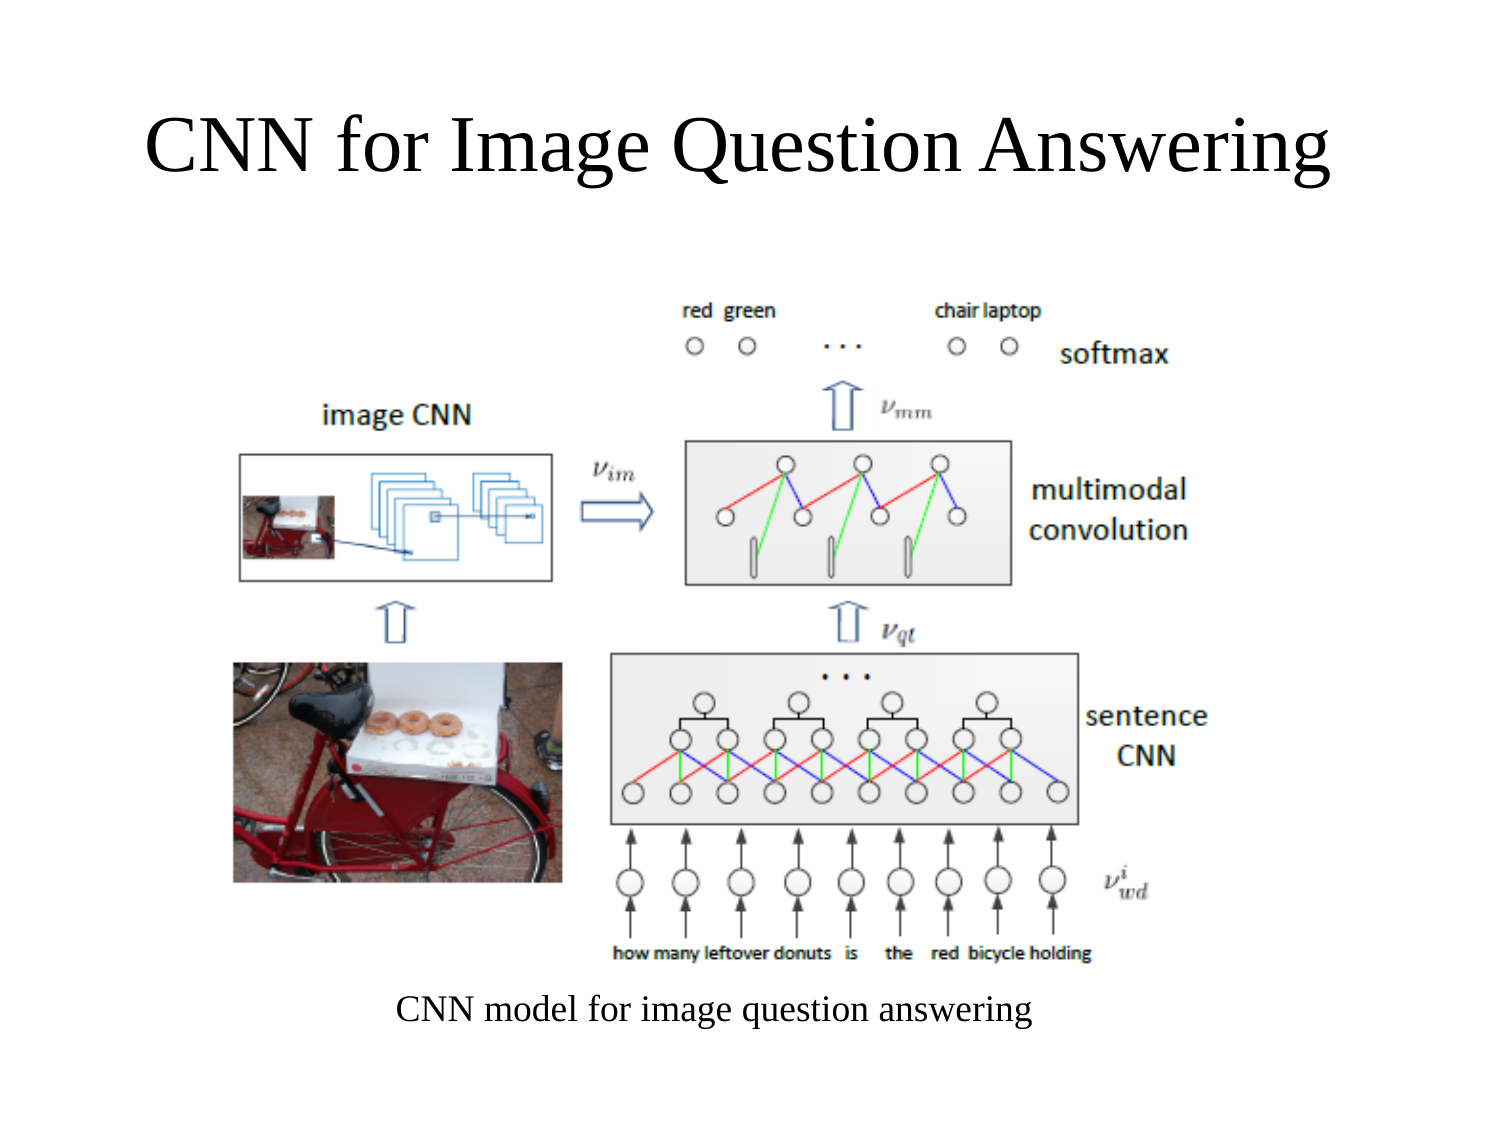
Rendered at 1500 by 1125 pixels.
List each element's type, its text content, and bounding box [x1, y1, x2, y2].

picture [225, 276, 1226, 978]
text_box CNN model for image question answering [380, 986, 1049, 1037]
title CNN for Image Question Answering [75, 45, 1425, 233]
